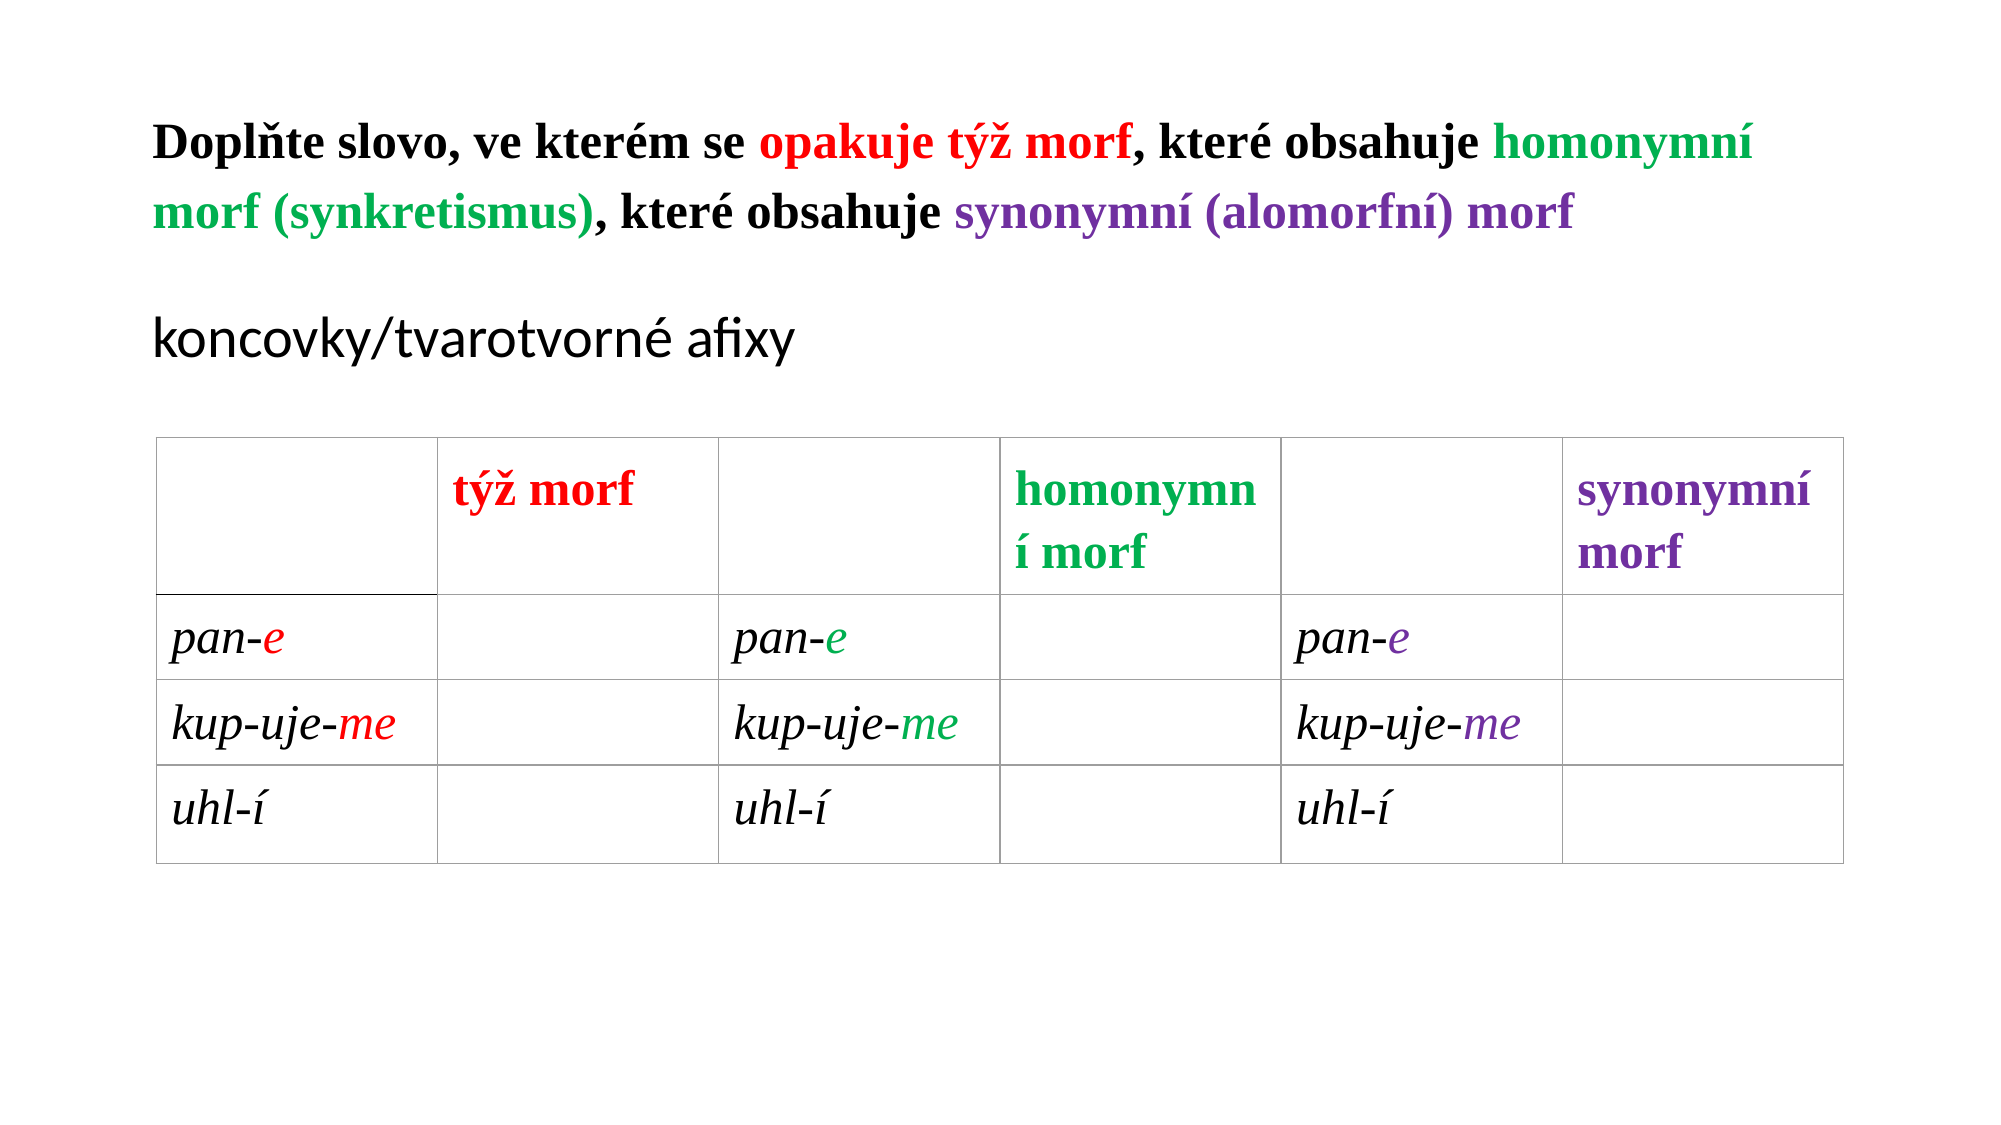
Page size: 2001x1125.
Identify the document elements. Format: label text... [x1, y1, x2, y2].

table_header [157, 438, 437, 594]
table_cell pan-e [1282, 595, 1562, 679]
table_cell uhl-í [719, 766, 999, 863]
table_header [1282, 438, 1562, 594]
table_cell kup-uje-me [1282, 680, 1562, 764]
table_cell uhl-í [1282, 766, 1562, 863]
table_cell [438, 680, 718, 764]
table_cell [438, 595, 718, 679]
table_cell [1563, 595, 1843, 679]
table_cell [1001, 766, 1280, 863]
table_cell [1563, 766, 1843, 863]
table_cell [1563, 680, 1843, 764]
table_header [719, 438, 999, 594]
table_cell pan-e [719, 595, 999, 679]
table_cell pan-e [157, 595, 437, 679]
table_cell kup-uje-me [719, 680, 999, 764]
title Doplňte slovo, ve kterém se opakuje týž morf, které obsahuje homonymní morf (synkretismus), které obsahuje synonymní (alomorfní) morf [137, 59, 1863, 278]
table_cell uhl-í [157, 766, 437, 863]
table_header homonymní morf [1001, 438, 1280, 594]
table_cell [1001, 595, 1280, 679]
table_cell [438, 766, 718, 863]
table_cell [1001, 680, 1280, 764]
list koncovky/tvarotvorné afixy [137, 299, 1863, 1014]
table_header týž morf [438, 438, 718, 594]
table_header synonymní morf [1563, 438, 1843, 594]
table_cell kup-uje-me [157, 680, 437, 764]
